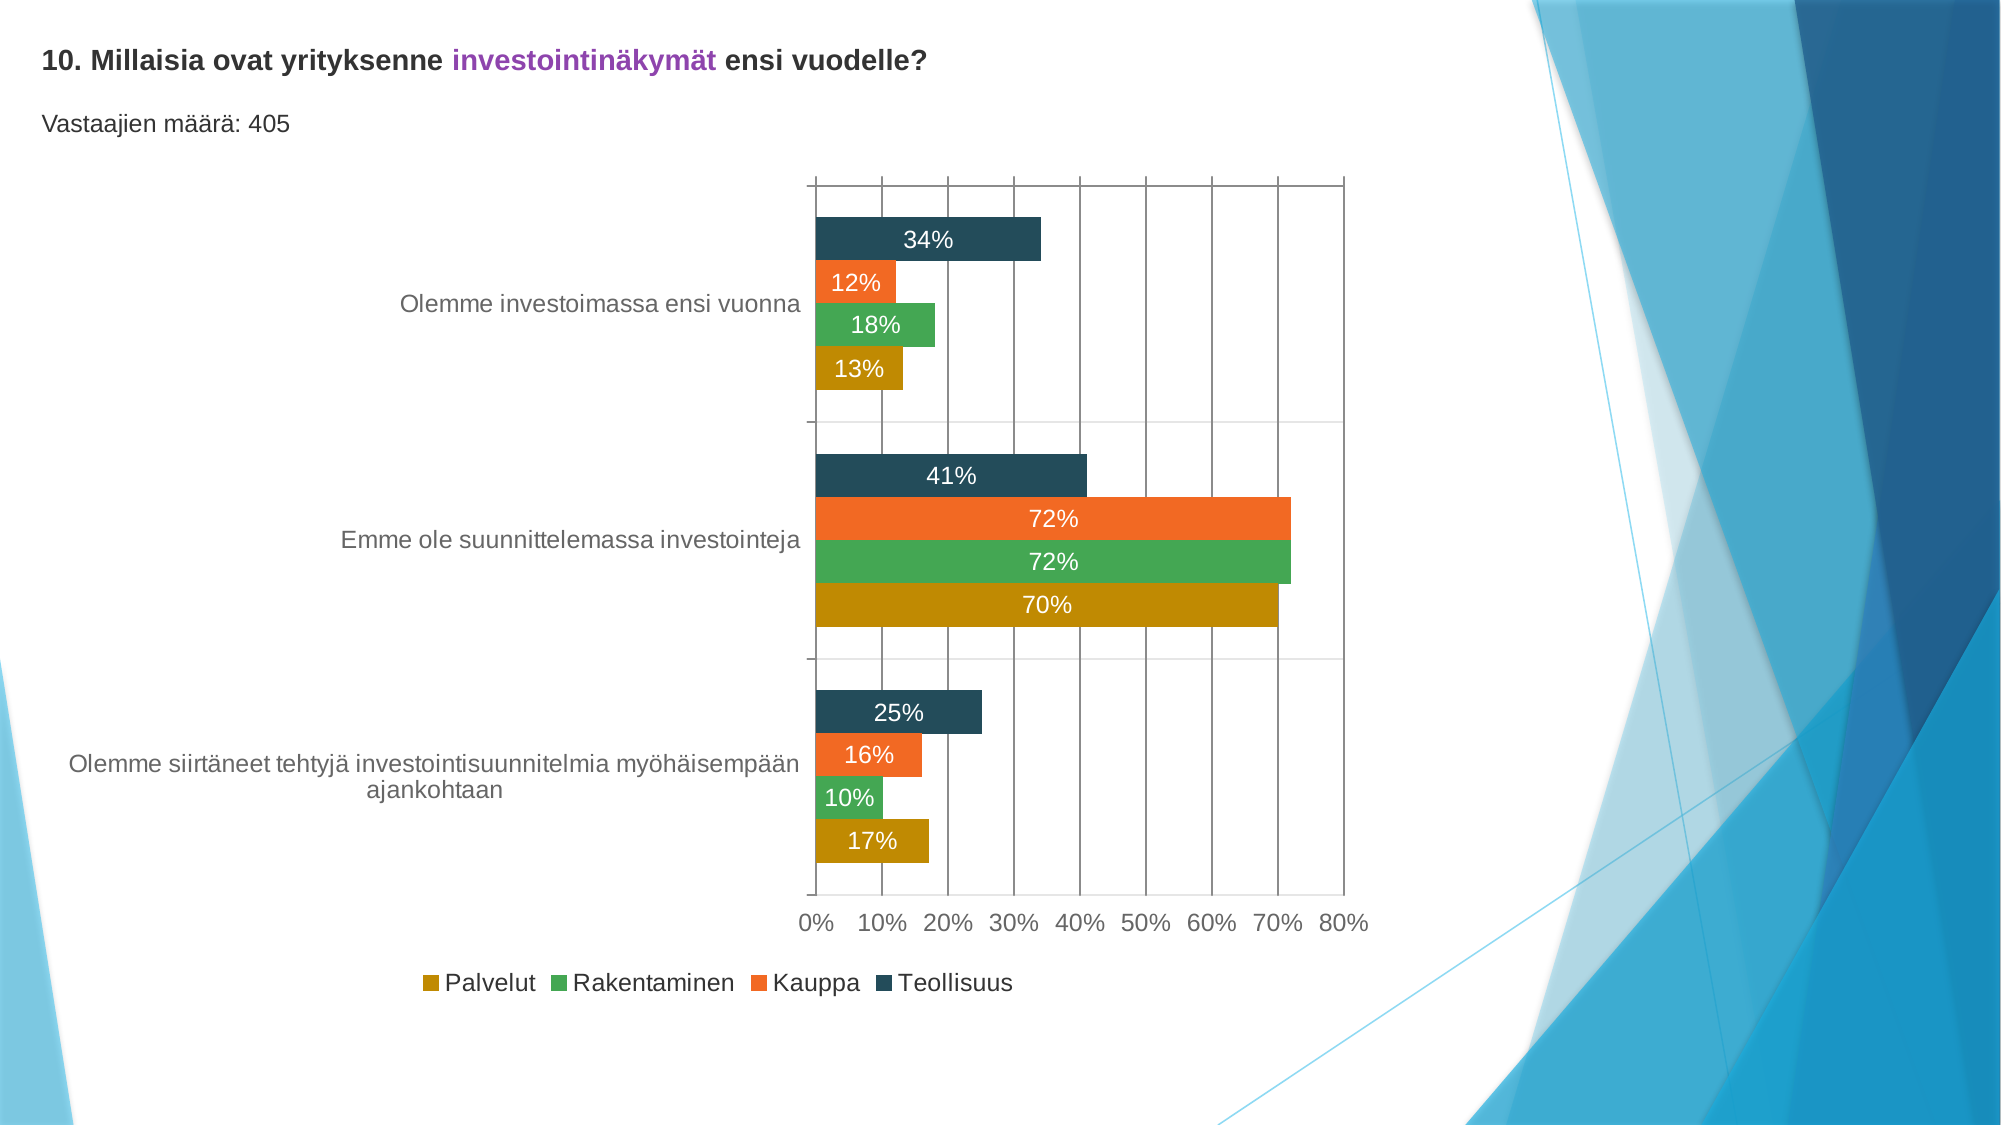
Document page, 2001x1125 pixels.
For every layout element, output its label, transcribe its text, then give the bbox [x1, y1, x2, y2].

text_box 10. Millaisia ovat yrityksenne investointinäkymät ensi vuodelle? [40, 40, 1960, 78]
text_box Vastaajien määrä: 405 [40, 106, 1960, 139]
chart [41, 168, 1397, 1003]
